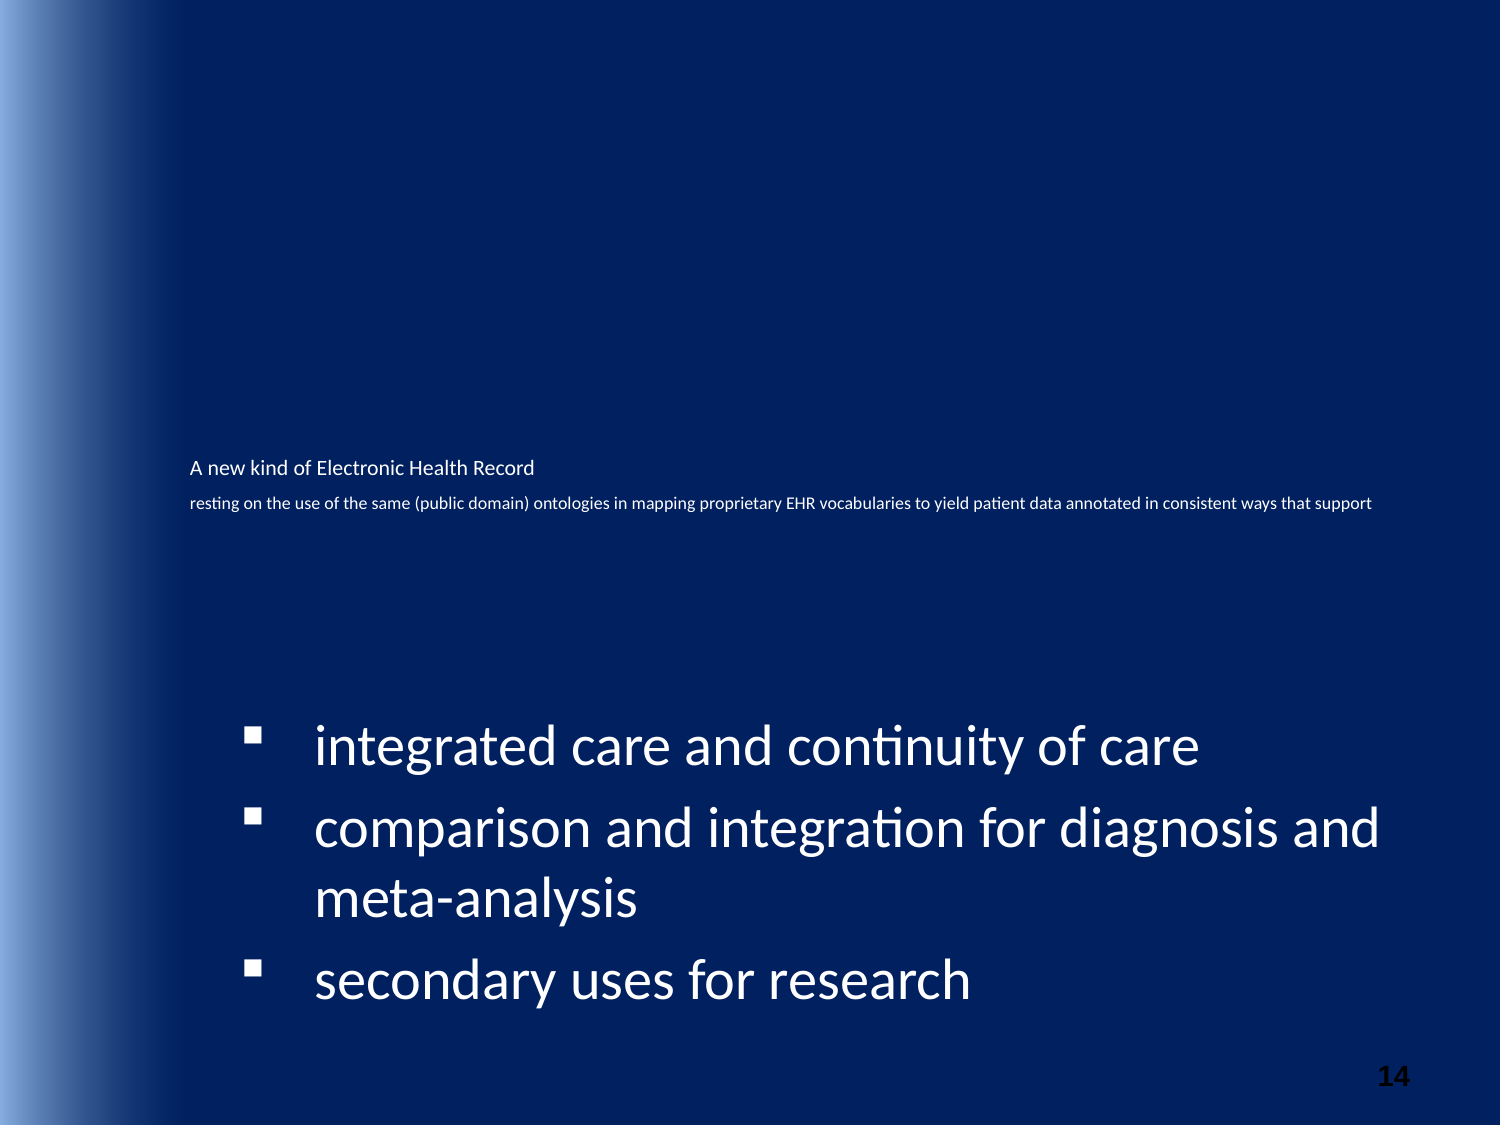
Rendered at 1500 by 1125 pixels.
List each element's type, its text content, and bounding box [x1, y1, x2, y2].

text_box integrated care and continuity of care comparison and integration for diagnosis and meta-analysis secondary uses for research [224, 699, 1400, 988]
slide_number 14 [1074, 1050, 1425, 1103]
title A new kind of Electronic Health Record resting on the use of the same (public domain) ontologies in mapping proprietary EHR vocabularies to yield patient data annotated in consistent ways that support [174, 437, 1438, 625]
